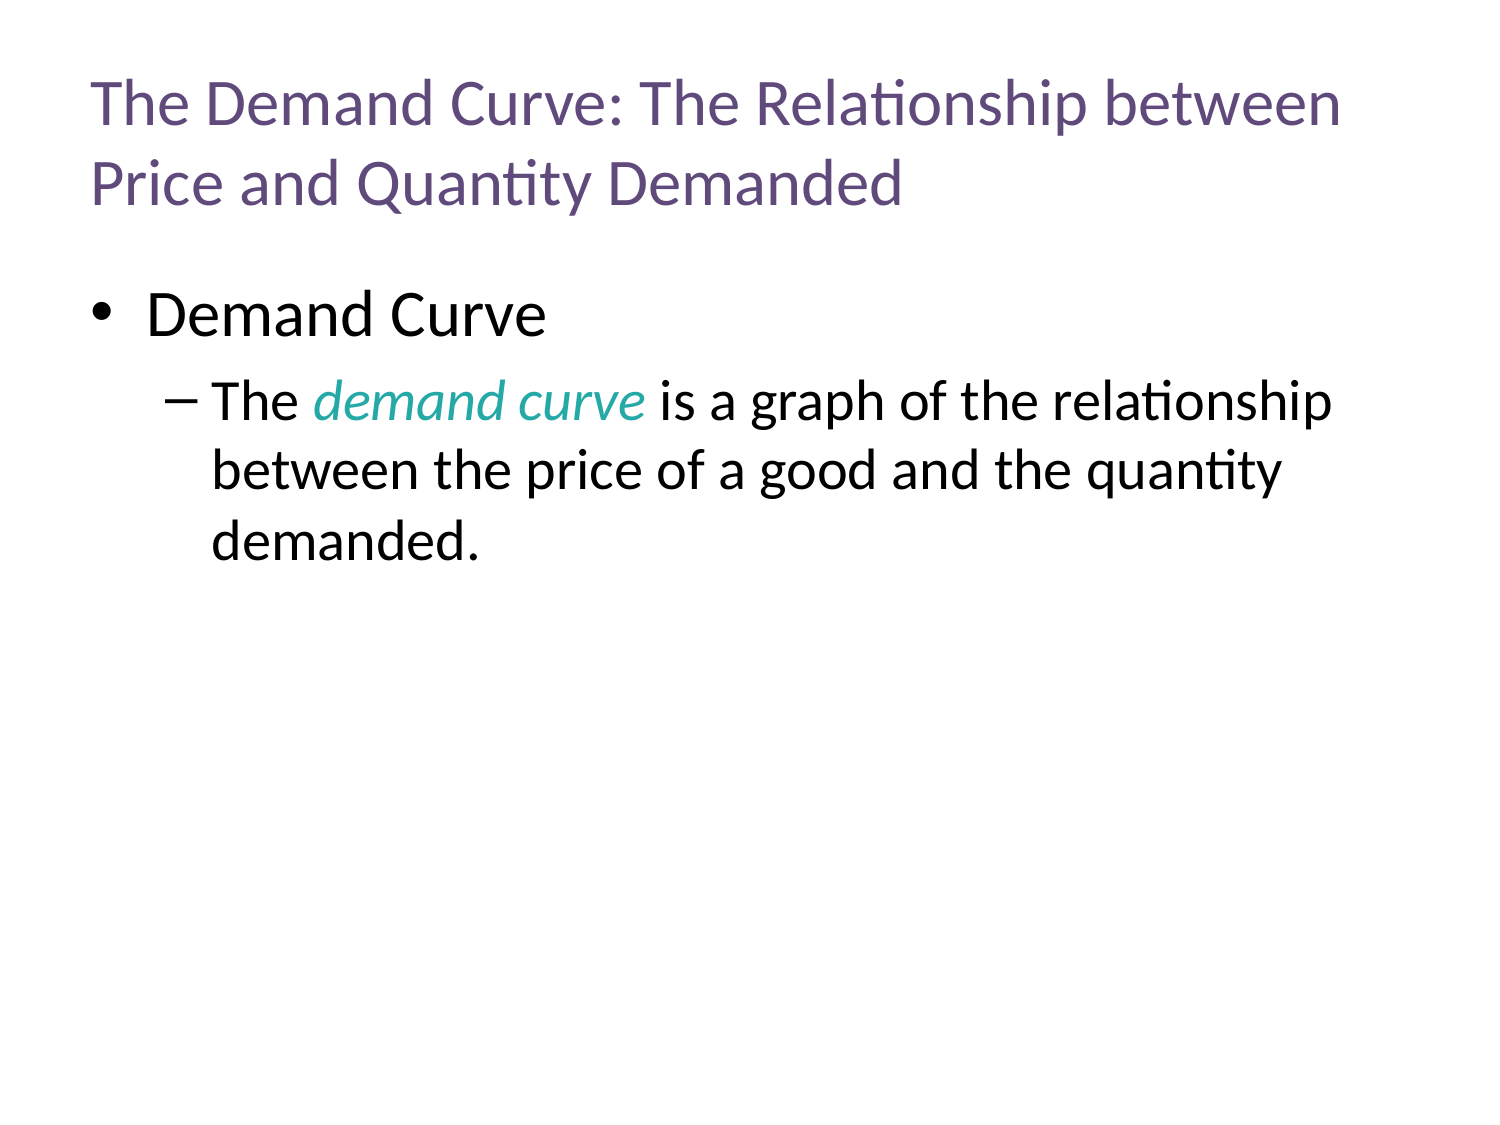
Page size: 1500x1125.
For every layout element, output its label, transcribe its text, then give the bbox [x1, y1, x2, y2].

title The Demand Curve: The Relationship between Price and Quantity Demanded [75, 45, 1425, 233]
list Demand Curve The demand curve is a graph of the relationship between the price of a good and the quantity demanded. [75, 262, 1425, 1005]
